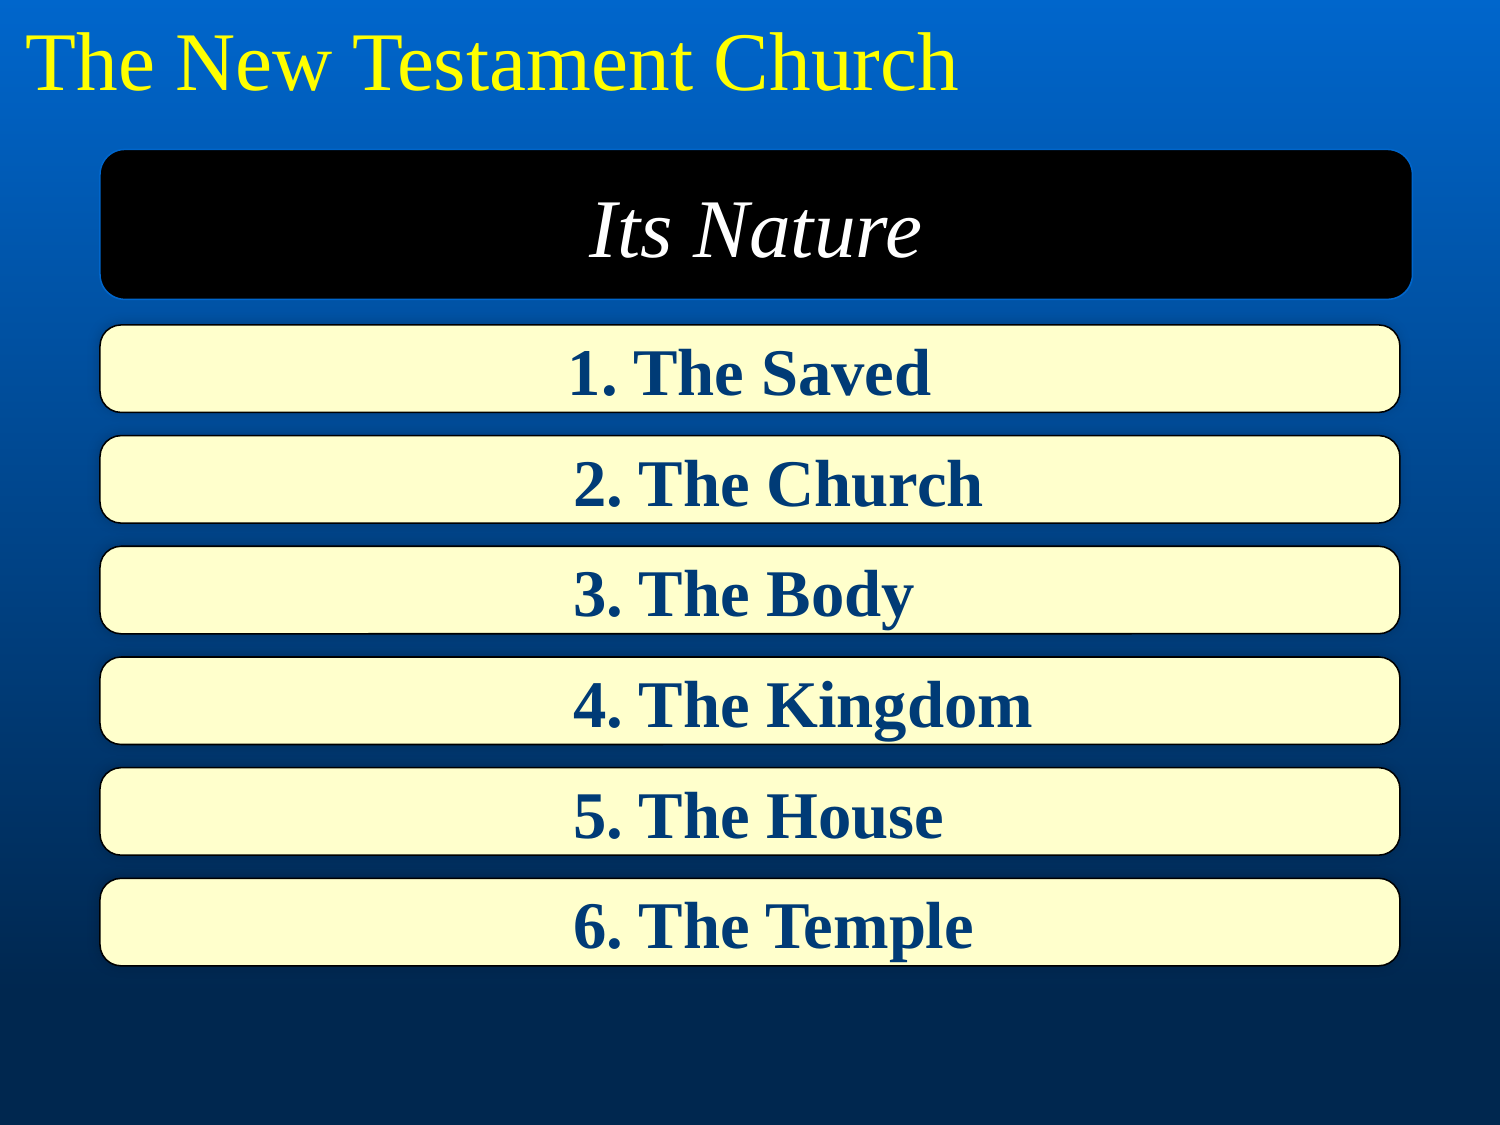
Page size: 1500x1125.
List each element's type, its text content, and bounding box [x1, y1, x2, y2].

text_box 3. The Body [99, 546, 1400, 634]
text_box 6. The Temple [99, 878, 1400, 966]
text_box 1. The Saved [99, 324, 1400, 413]
text_box 2. The Church [99, 435, 1400, 524]
text_box 5. The House [99, 767, 1400, 856]
text_box 4. The Kingdom [99, 656, 1400, 745]
text_box Its Nature [99, 149, 1413, 300]
text_box The New Testament Church [10, 0, 976, 115]
